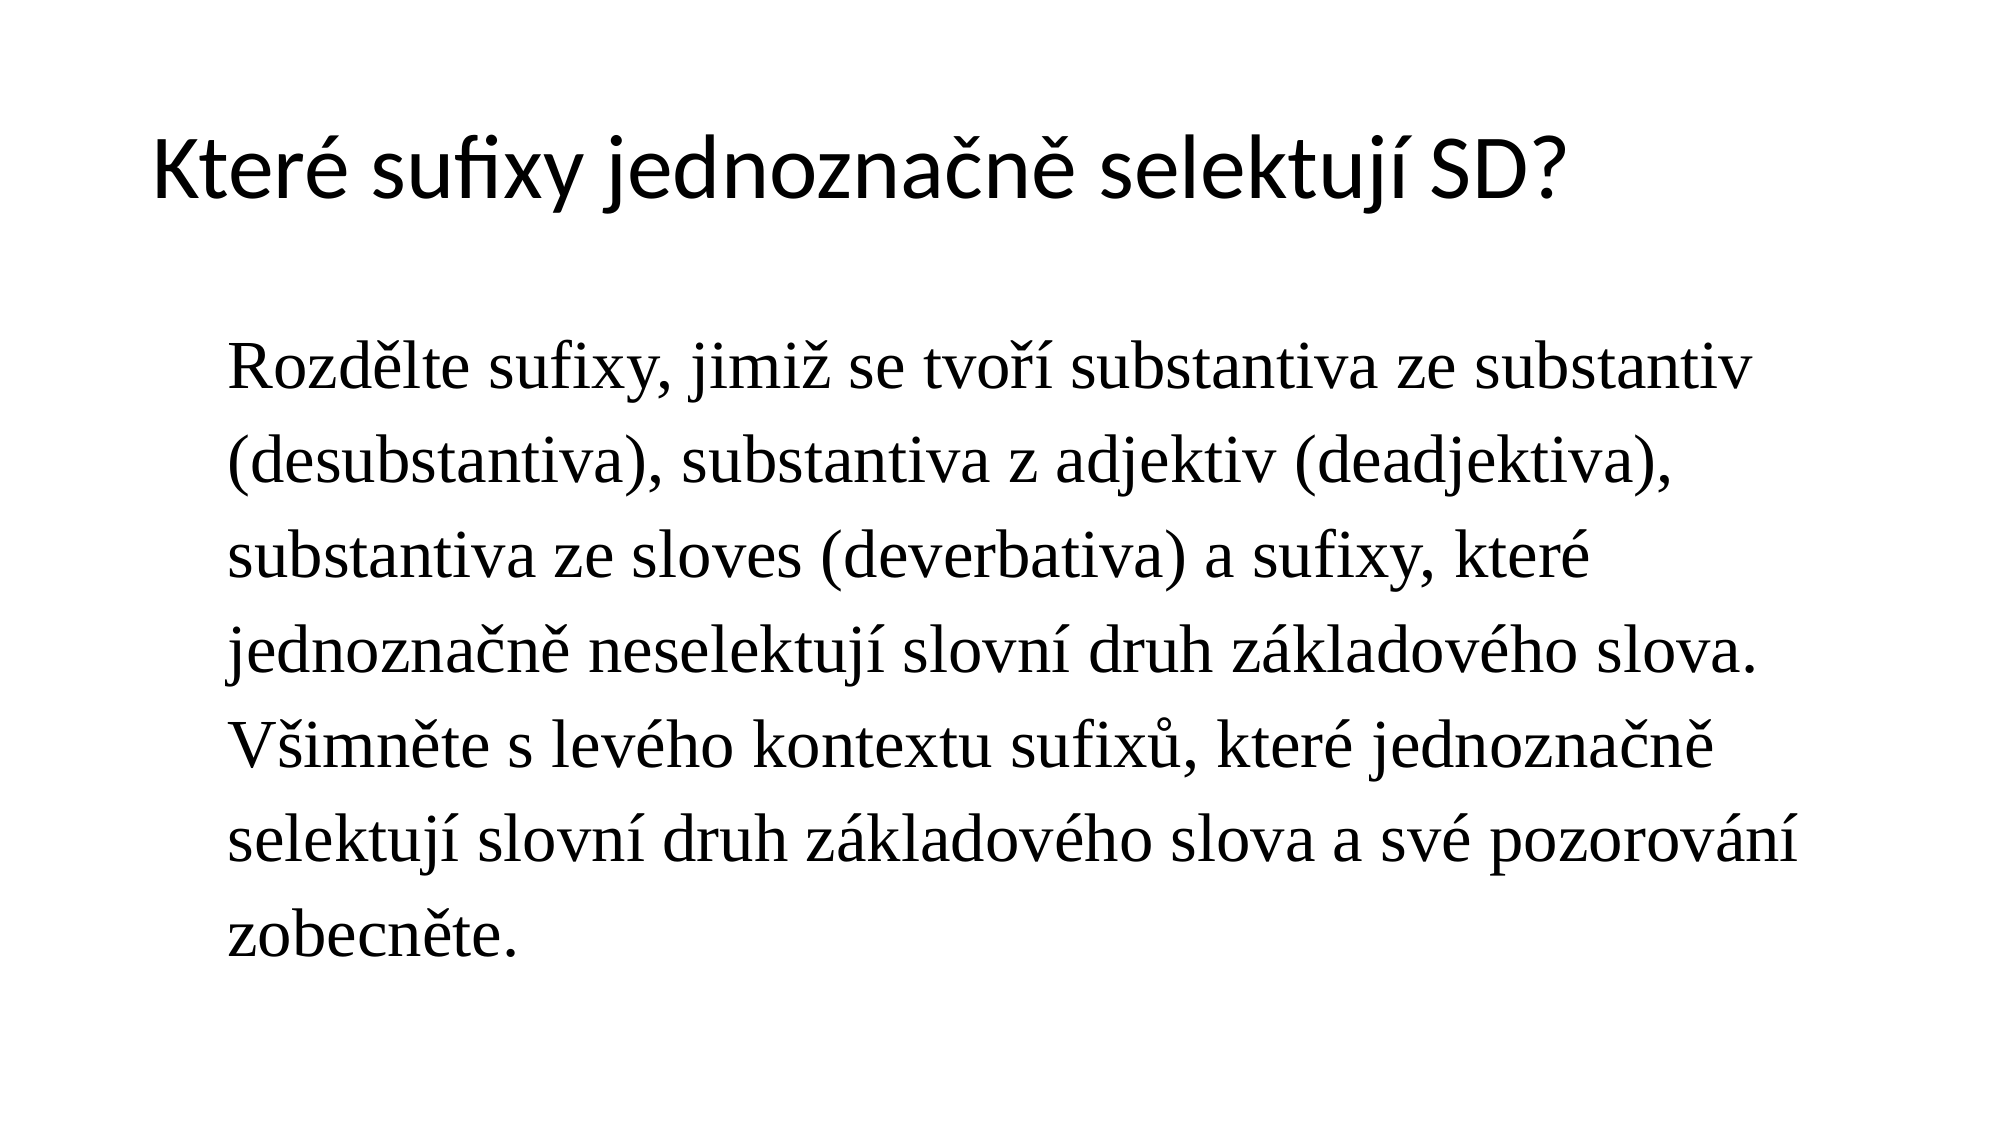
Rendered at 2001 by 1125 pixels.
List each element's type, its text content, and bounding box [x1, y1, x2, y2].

list Rozdělte sufixy, jimiž se tvoří substantiva ze substantiv (desubstantiva), substantiva z adjektiv (deadjektiva), substantiva ze sloves (deverbativa) a sufixy, které jednoznačně neselektují slovní druh základového slova. Všimněte s levého kontextu sufixů, které jednoznačně selektují slovní druh základového slova a své pozorování zobecněte. [137, 299, 1863, 1014]
title Které sufixy jednoznačně selektují SD? [137, 59, 1863, 278]
